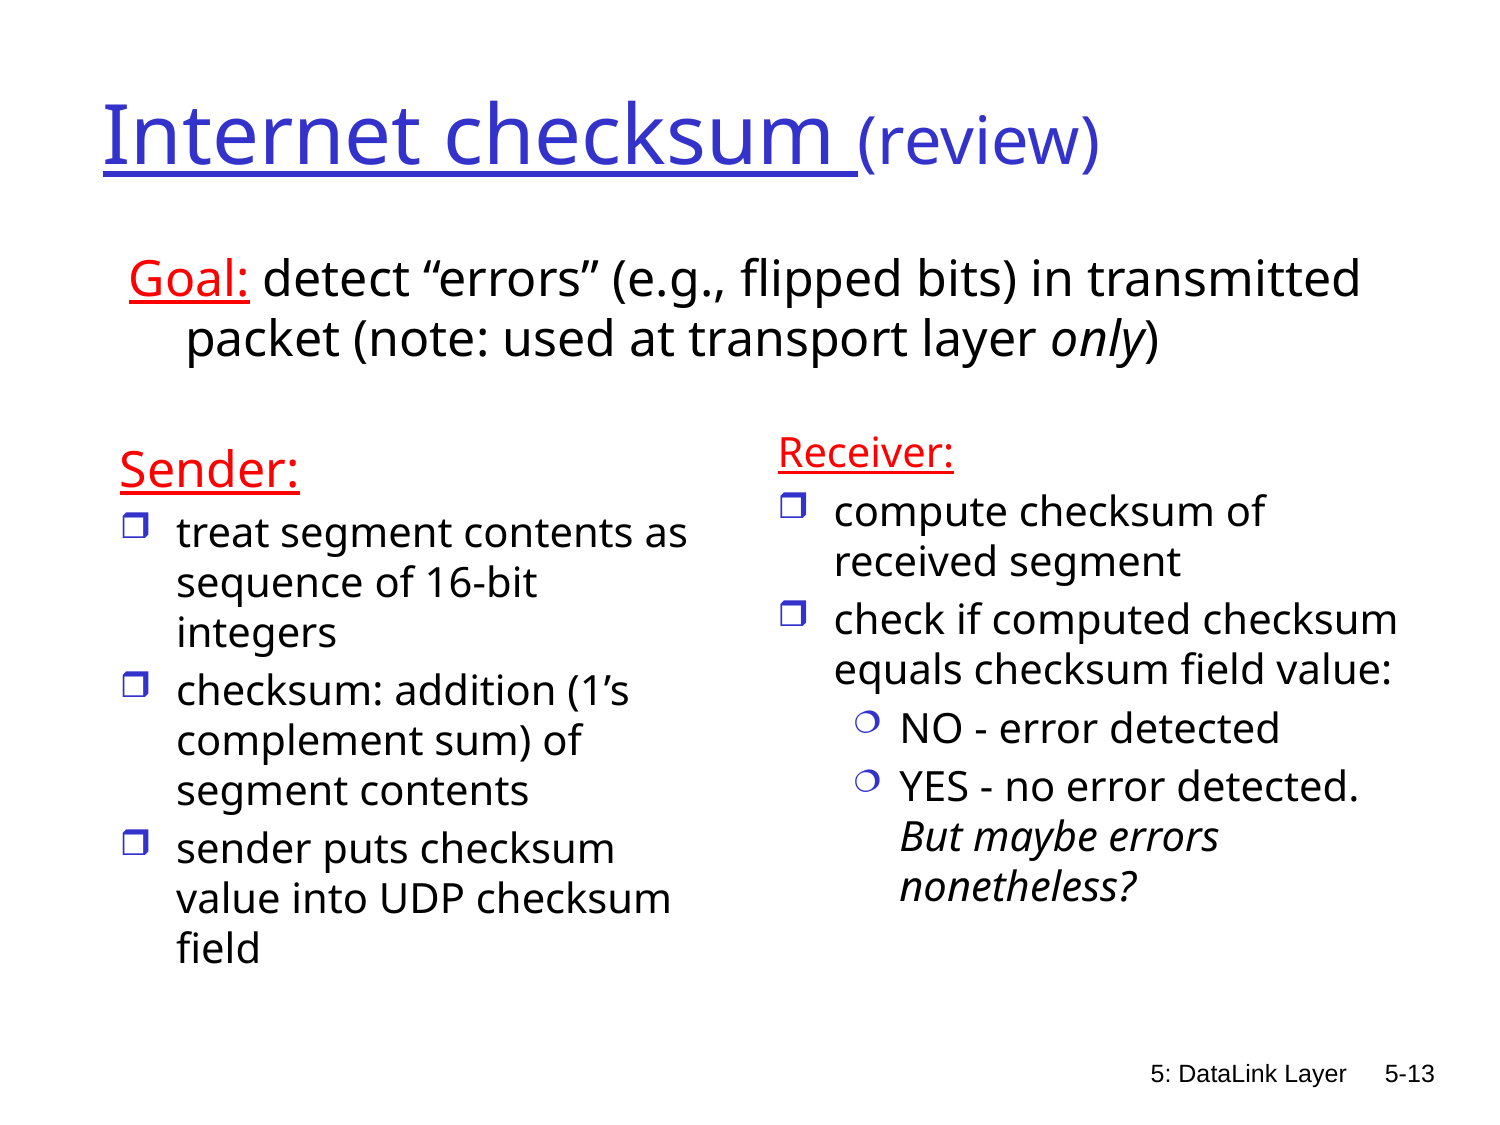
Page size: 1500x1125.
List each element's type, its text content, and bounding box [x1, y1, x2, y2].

footer 5: DataLink Layer [887, 1050, 1339, 1125]
slide_number 5-13 [1339, 1050, 1450, 1125]
title Internet checksum (review) [87, 37, 1363, 225]
list Sender: treat segment contents as sequence of 16-bit integers checksum: addition (1’s complement sum) of segment contents sender puts checksum value into UDP checksum field [104, 429, 705, 1004]
text_box Goal: detect “errors” (e.g., flipped bits) in transmitted packet (note: used at transport layer only) [114, 239, 1414, 379]
list Receiver: compute checksum of received segment check if computed checksum equals checksum field value: NO - error detected YES - no error detected. But maybe errors nonetheless? [762, 418, 1429, 979]
